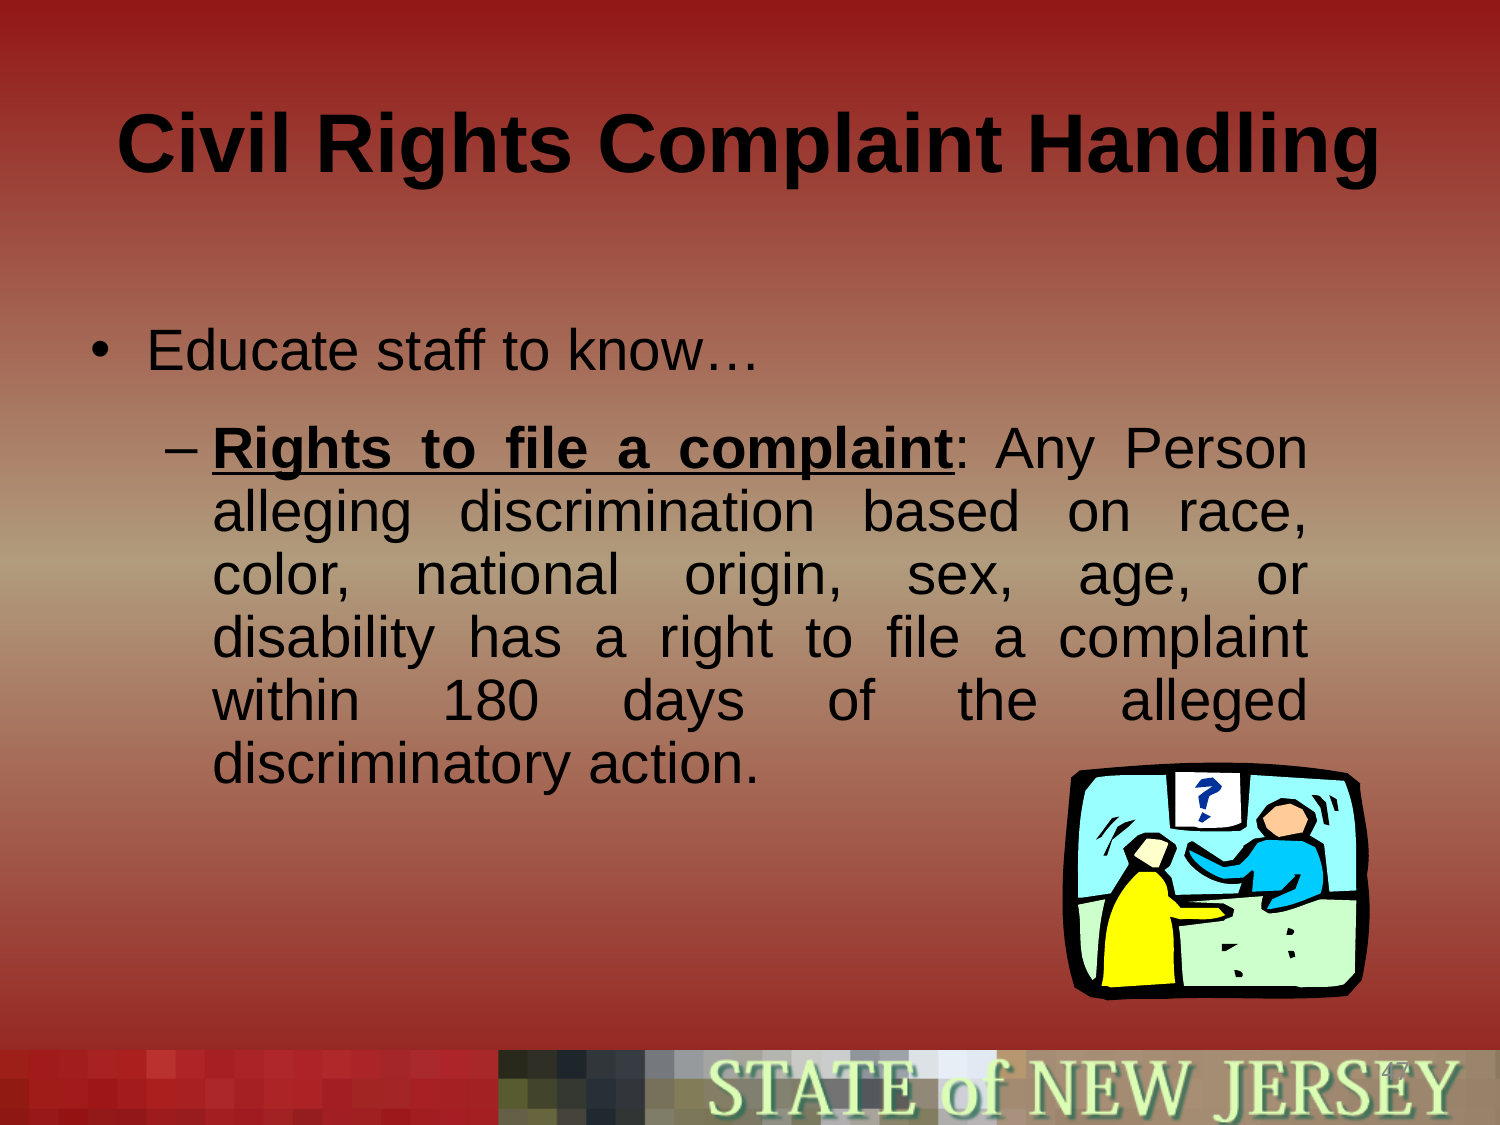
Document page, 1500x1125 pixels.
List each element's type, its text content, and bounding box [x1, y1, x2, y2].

title Civil Rights Complaint Handling [75, 45, 1425, 233]
picture [1062, 762, 1372, 1003]
list Educate staff to know… Rights to file a complaint: Any Person alleging discrimination based on race, color, national origin, sex, age, or disability has a right to file a complaint within 180 days of the alleged discriminatory action. [75, 312, 1325, 800]
slide_number 47 [1074, 1042, 1425, 1103]
picture [0, 1050, 1500, 1125]
